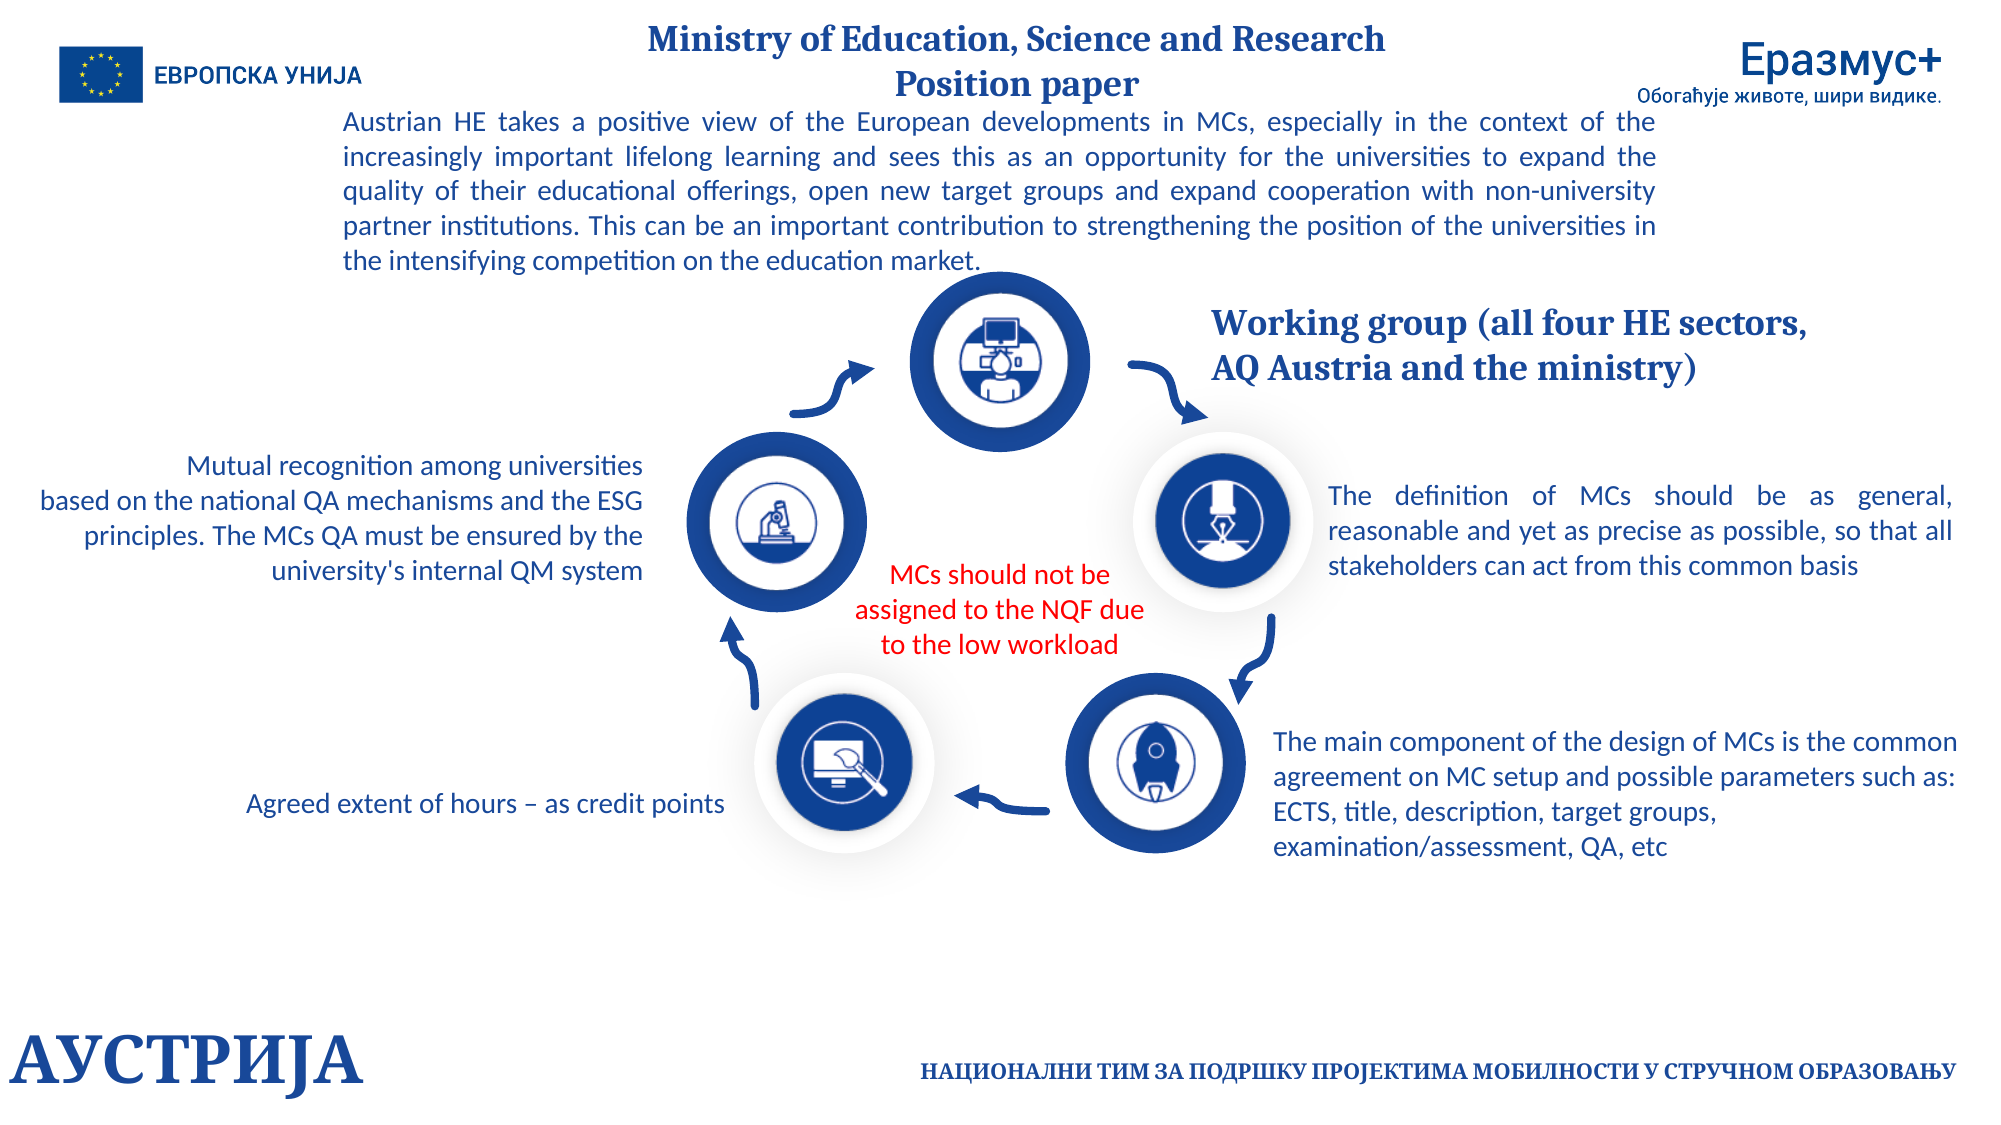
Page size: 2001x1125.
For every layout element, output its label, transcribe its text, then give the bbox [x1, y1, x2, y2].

picture [911, 284, 1091, 451]
picture [754, 672, 936, 854]
text_box АУСТРИЈА [0, 1009, 379, 1104]
picture [58, 45, 362, 104]
text_box Working group (all four HE sectors, AQ Austria and the ministry) [1196, 290, 1842, 395]
text_box Ministry of Education, Science and Research Position paper [632, 7, 1402, 94]
text_box The definition of MCs should be as general, reasonable and yet as precise as possible, so that all stakeholders can act from this common basis [1313, 468, 1969, 589]
text_box Mutual recognition among universities based on the national QA mechanisms and the ESG principles. The MCs QA must be ensured by the university's internal QM system [11, 439, 659, 594]
text_box Austrian HE takes a positive view of the European developments in MCs, especially in the context of the increasingly important lifelong learning and sees this as an opportunity for the universities to expand the quality of their educational offerings, open new target groups and expand cooperation with non-university partner institutions. This can be an important contribution to strengthening the position of the universities in the intensifying competition on the education market. [328, 94, 1672, 284]
text_box The main component of the design of MCs is the common agreement on MC setup and possible parameters such as: ECTS, title, description, target groups, examination/assessment, QA, etc [1258, 715, 1984, 870]
picture [1638, 42, 1941, 107]
picture [1133, 431, 1313, 611]
picture [1066, 672, 1246, 854]
text_box Agreed extent of hours – as credit points [231, 777, 741, 827]
picture [687, 433, 867, 613]
text_box MCs should not be assigned to the NQF due to the low workload [831, 548, 1168, 668]
